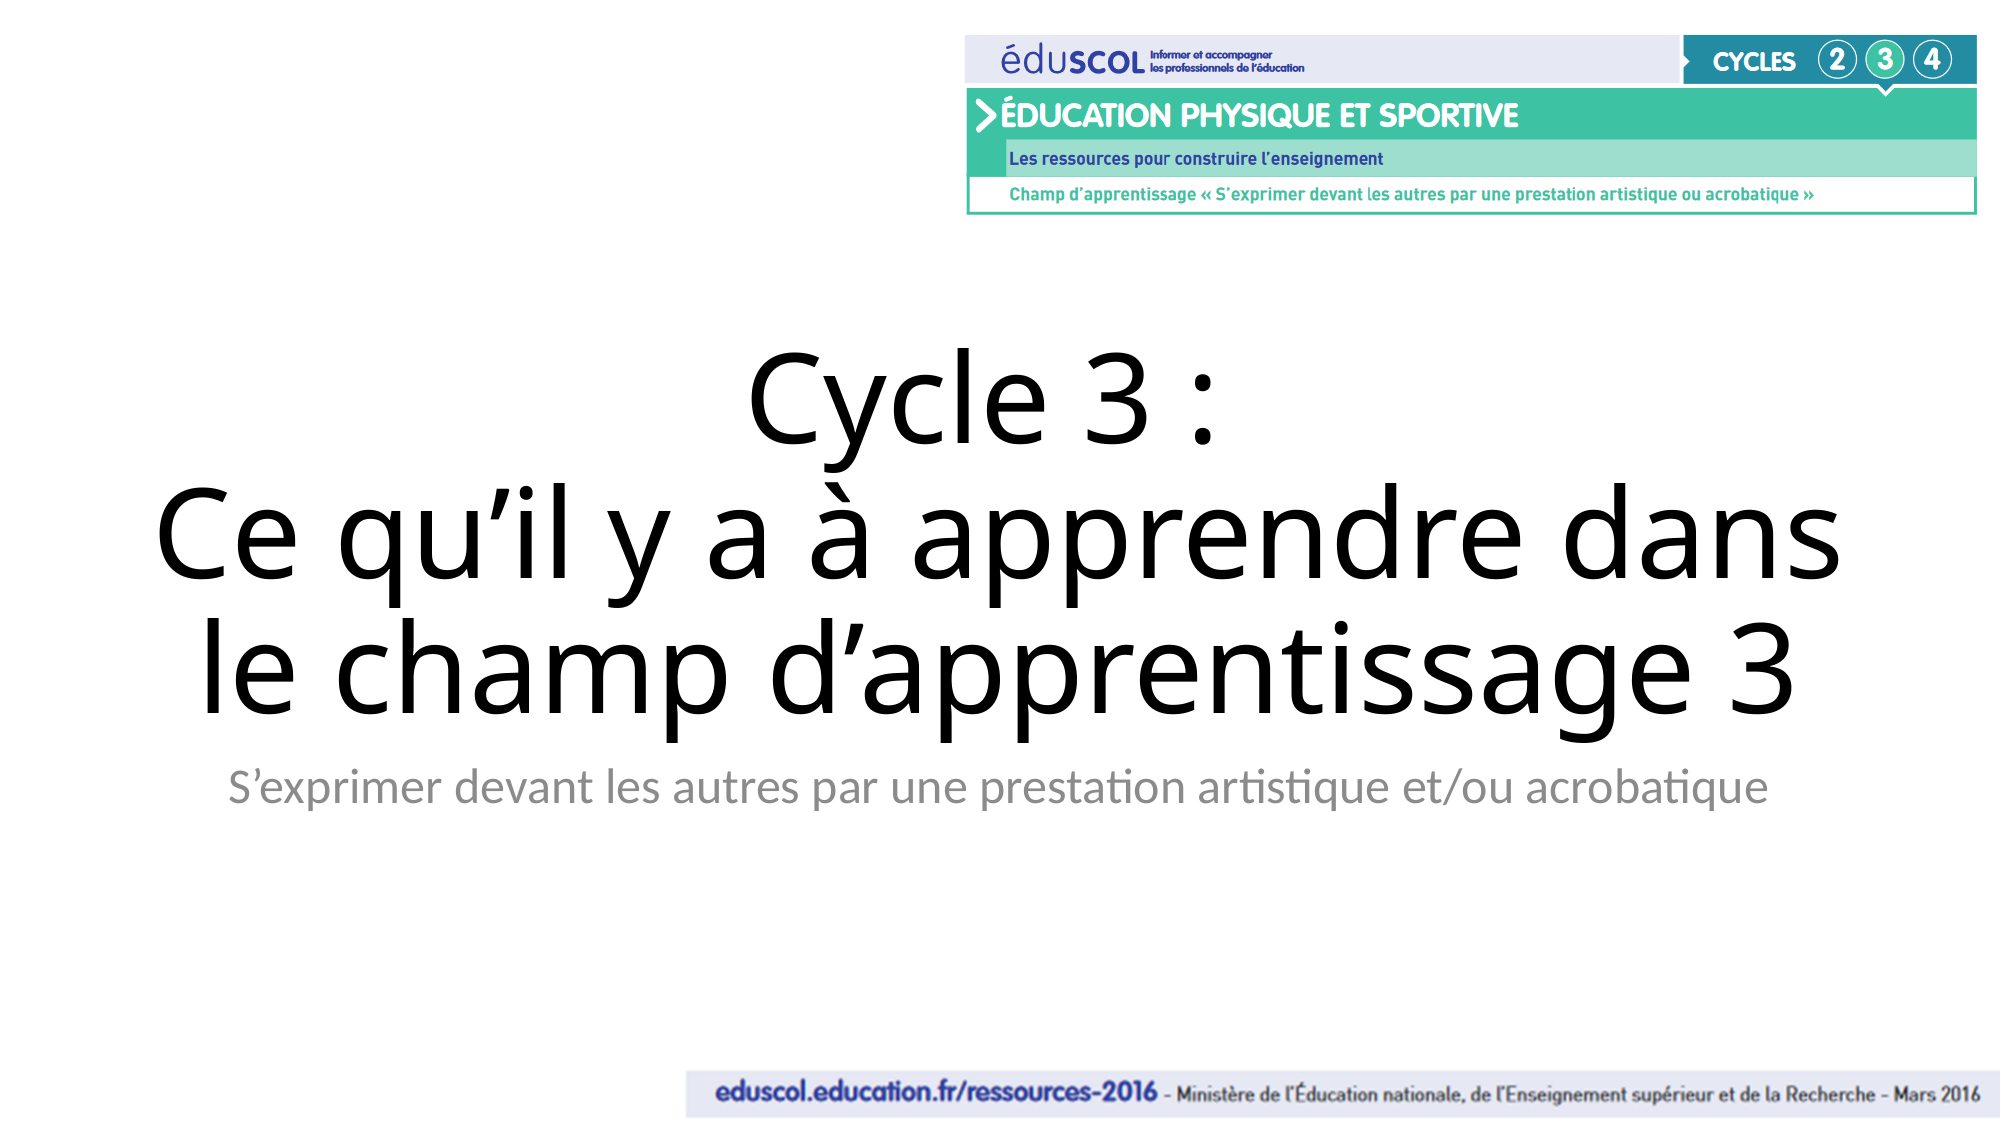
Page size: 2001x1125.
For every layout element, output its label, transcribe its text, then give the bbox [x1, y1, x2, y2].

picture [961, 33, 1980, 219]
list S’exprimer devant les autres par une prestation artistique et/ou acrobatique [136, 752, 1862, 999]
picture [677, 1063, 2000, 1125]
title Cycle 3 : Ce qu’il y a à apprendre dans le champ d’apprentissage 3 [136, 280, 1862, 749]
